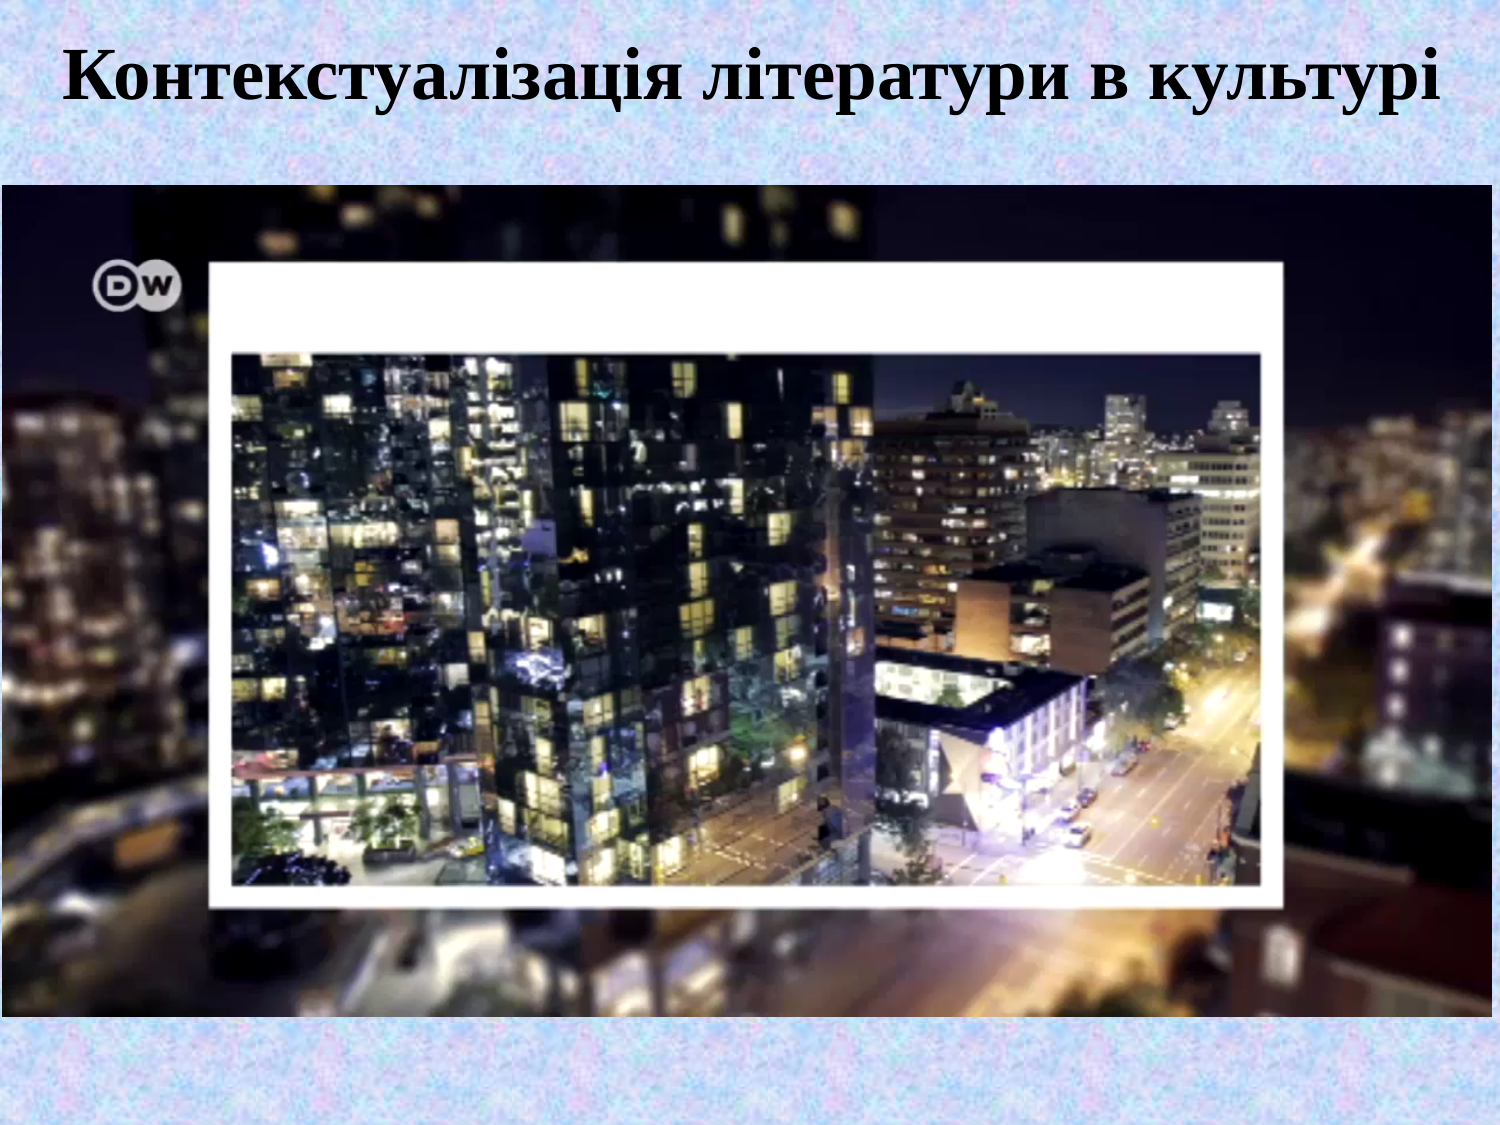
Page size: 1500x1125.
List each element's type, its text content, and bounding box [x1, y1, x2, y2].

picture [0, 0, 1500, 1125]
title Контекстуалізація літератури в культурі [2, 0, 1500, 157]
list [1, 184, 1493, 1018]
